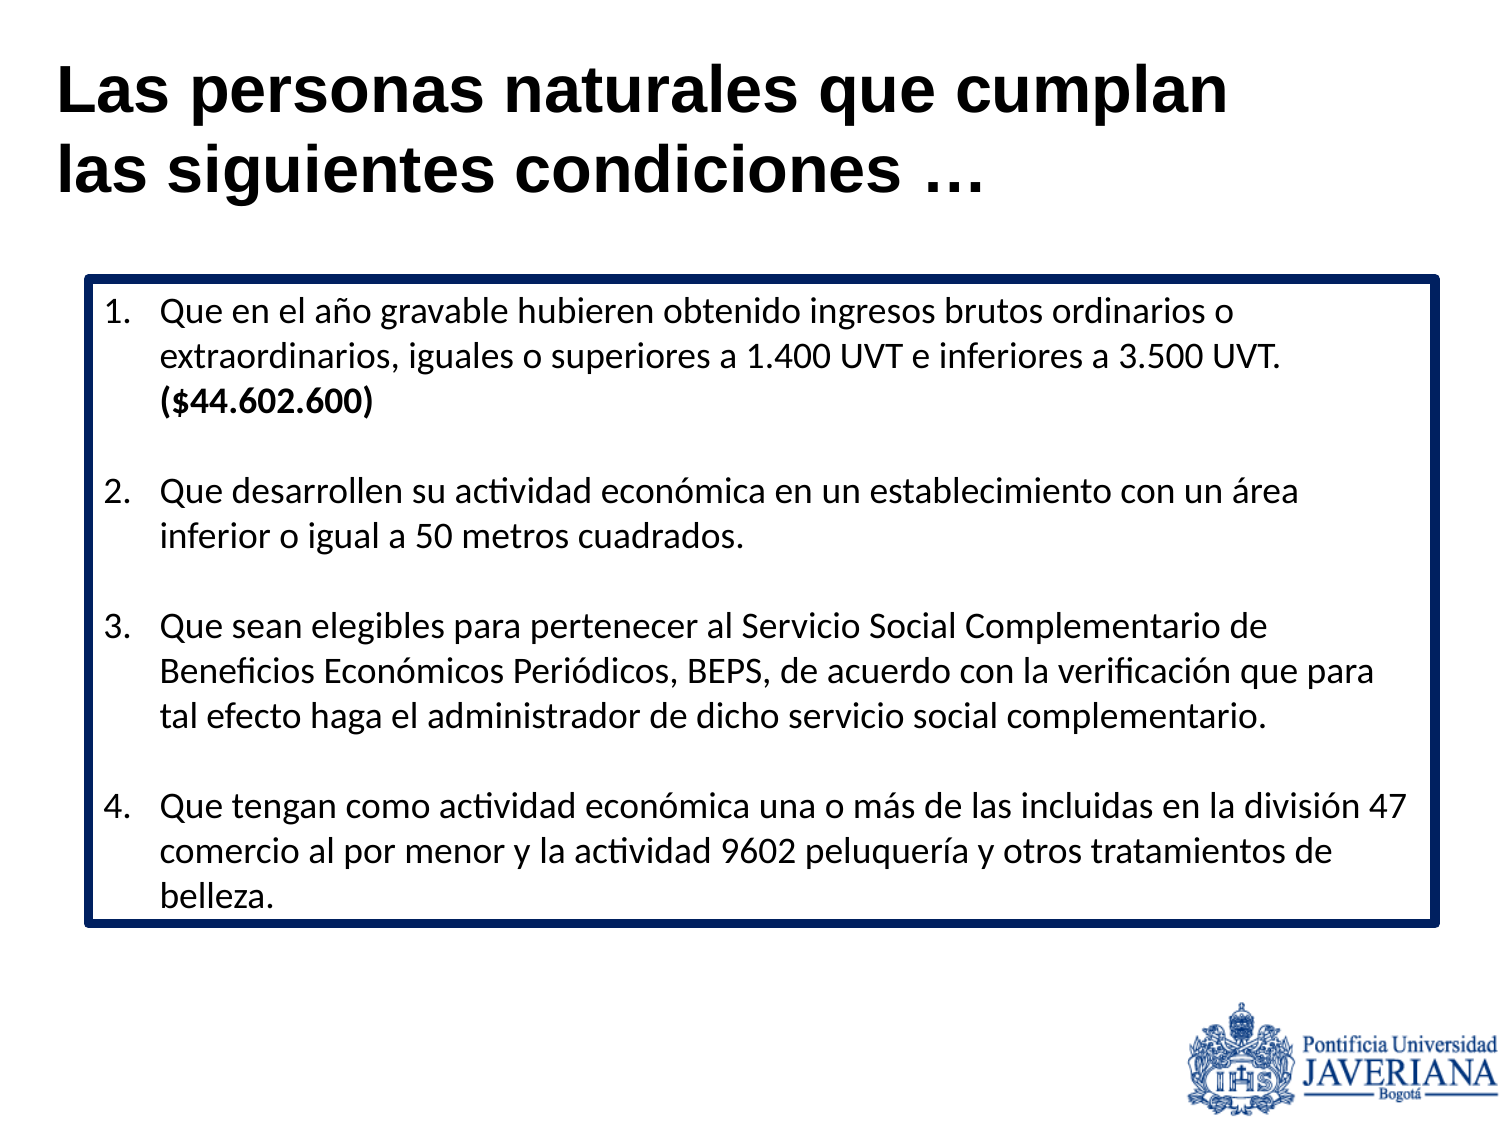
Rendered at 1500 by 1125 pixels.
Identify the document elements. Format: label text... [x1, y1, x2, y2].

picture [1182, 995, 1500, 1125]
title Las personas naturales que cumplan las siguientes condiciones … [41, 54, 1270, 197]
text_box Que en el año gravable hubieren obtenido ingresos brutos ordinarios o extraordinarios, iguales o superiores a 1.400 UVT e inferiores a 3.500 UVT. ($44.602.600) Que desarrollen su actividad económica en un establecimiento con un área inferior o igual a 50 metros cuadrados. Que sean elegibles para pertenecer al Servicio Social Complementario de Beneficios Económicos Periódicos, BEPS, de acuerdo con la verificación que para tal efecto haga el administrador de dicho servicio social complementario. Que tengan como actividad económica una o más de las incluidas en la división 47 comercio al por menor y la actividad 9602 peluquería y otros tratamientos de belleza. [88, 278, 1436, 924]
